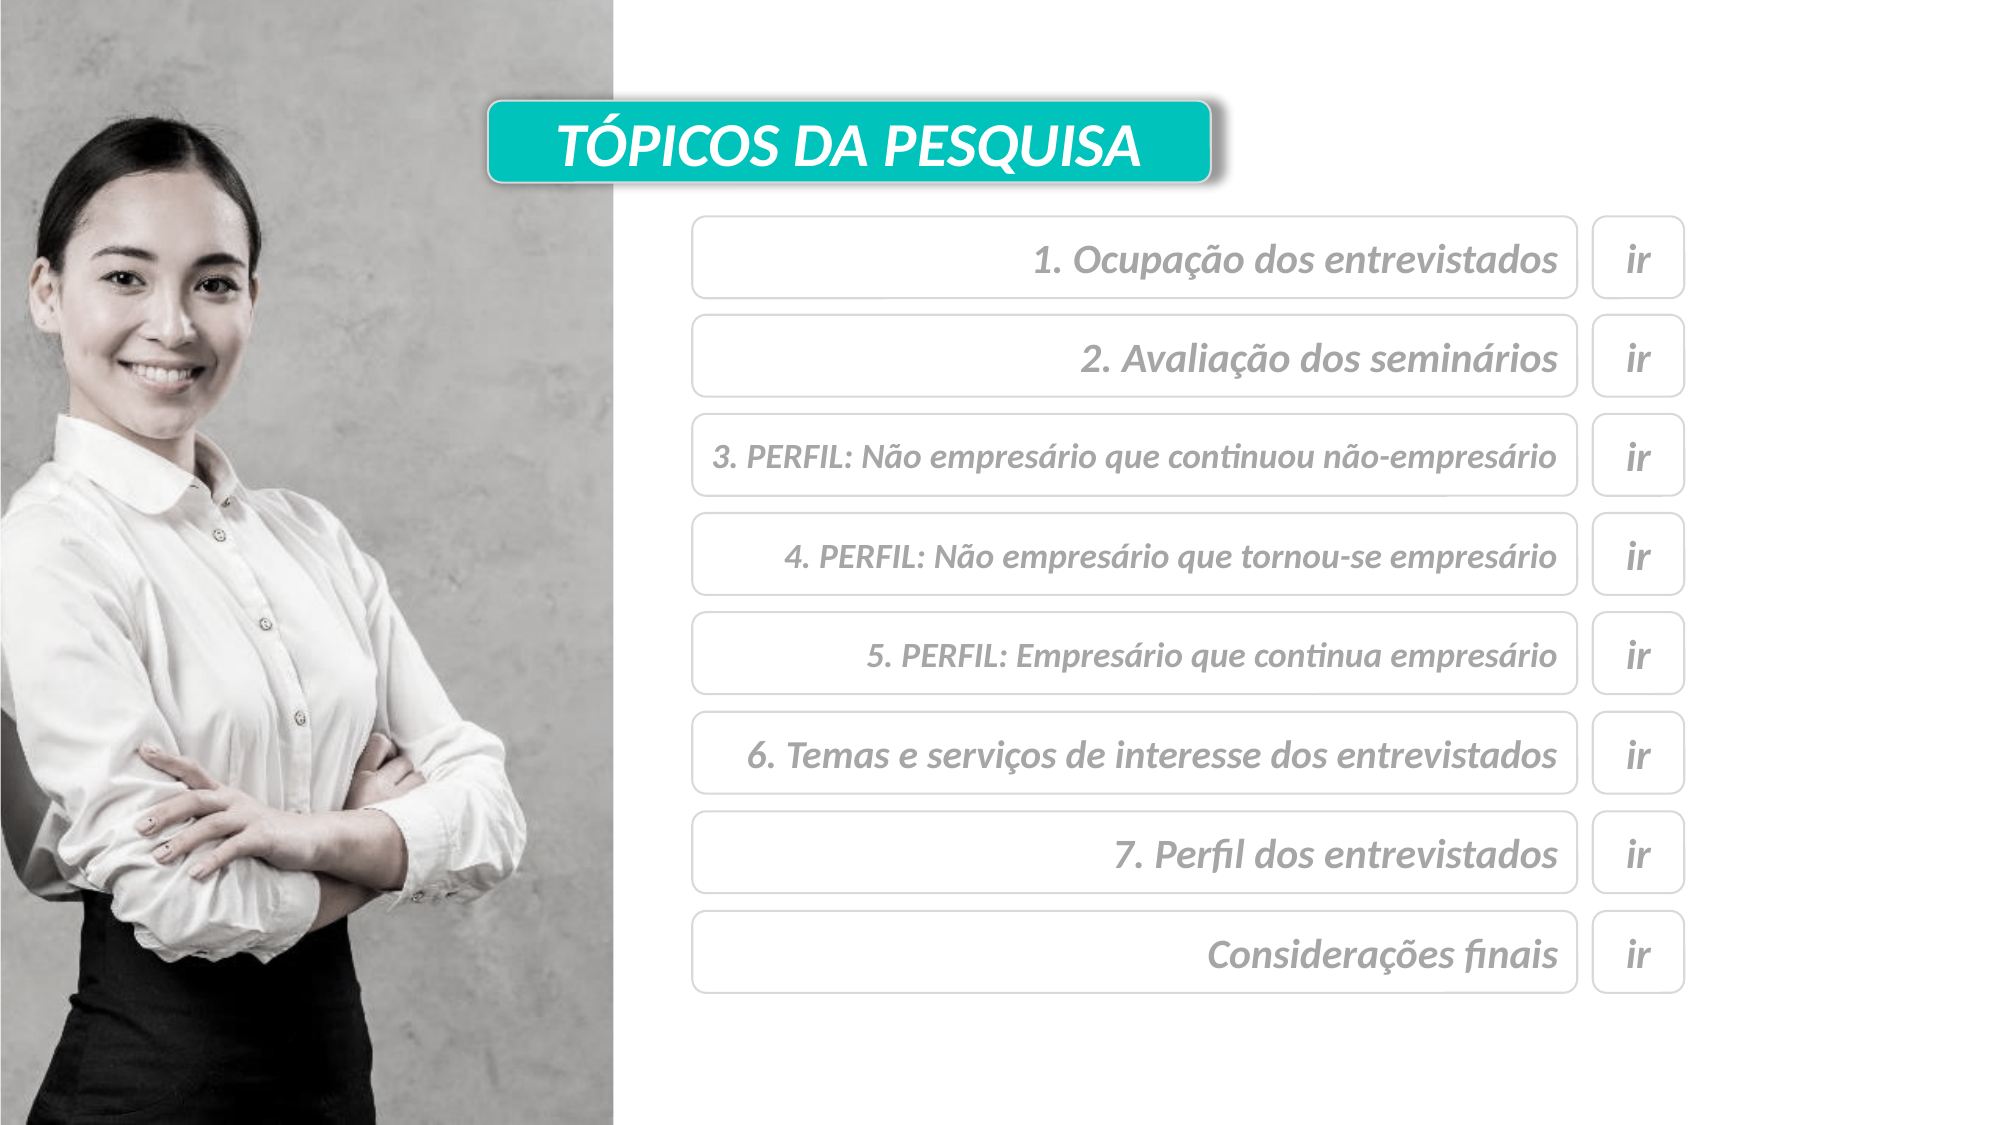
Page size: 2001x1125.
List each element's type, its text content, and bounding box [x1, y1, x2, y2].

text_box ir [1591, 215, 1686, 300]
text_box 5. PERFIL: Empresário que continua empresário [691, 611, 1579, 696]
text_box ir [1591, 810, 1686, 895]
text_box ir [1591, 611, 1686, 696]
text_box ir [1591, 909, 1686, 994]
text_box 2. Avaliação dos seminários [691, 313, 1579, 398]
text_box ir [1591, 710, 1686, 795]
text_box 7. Perfil dos entrevistados [691, 810, 1579, 895]
picture [0, 0, 614, 1125]
text_box Considerações finais [691, 909, 1579, 994]
text_box ir [1591, 412, 1686, 497]
text_box 3. PERFIL: Não empresário que continuou não-empresário [691, 412, 1579, 497]
text_box 1. Ocupação dos entrevistados [691, 215, 1579, 300]
text_box ir [1591, 313, 1686, 398]
text_box 4. PERFIL: Não empresário que tornou-se empresário [691, 511, 1579, 596]
text_box ir [1591, 511, 1686, 596]
text_box 6. Temas e serviços de interesse dos entrevistados [691, 710, 1579, 795]
text_box TÓPICOS DA PESQUISA [614, 99, 1212, 184]
